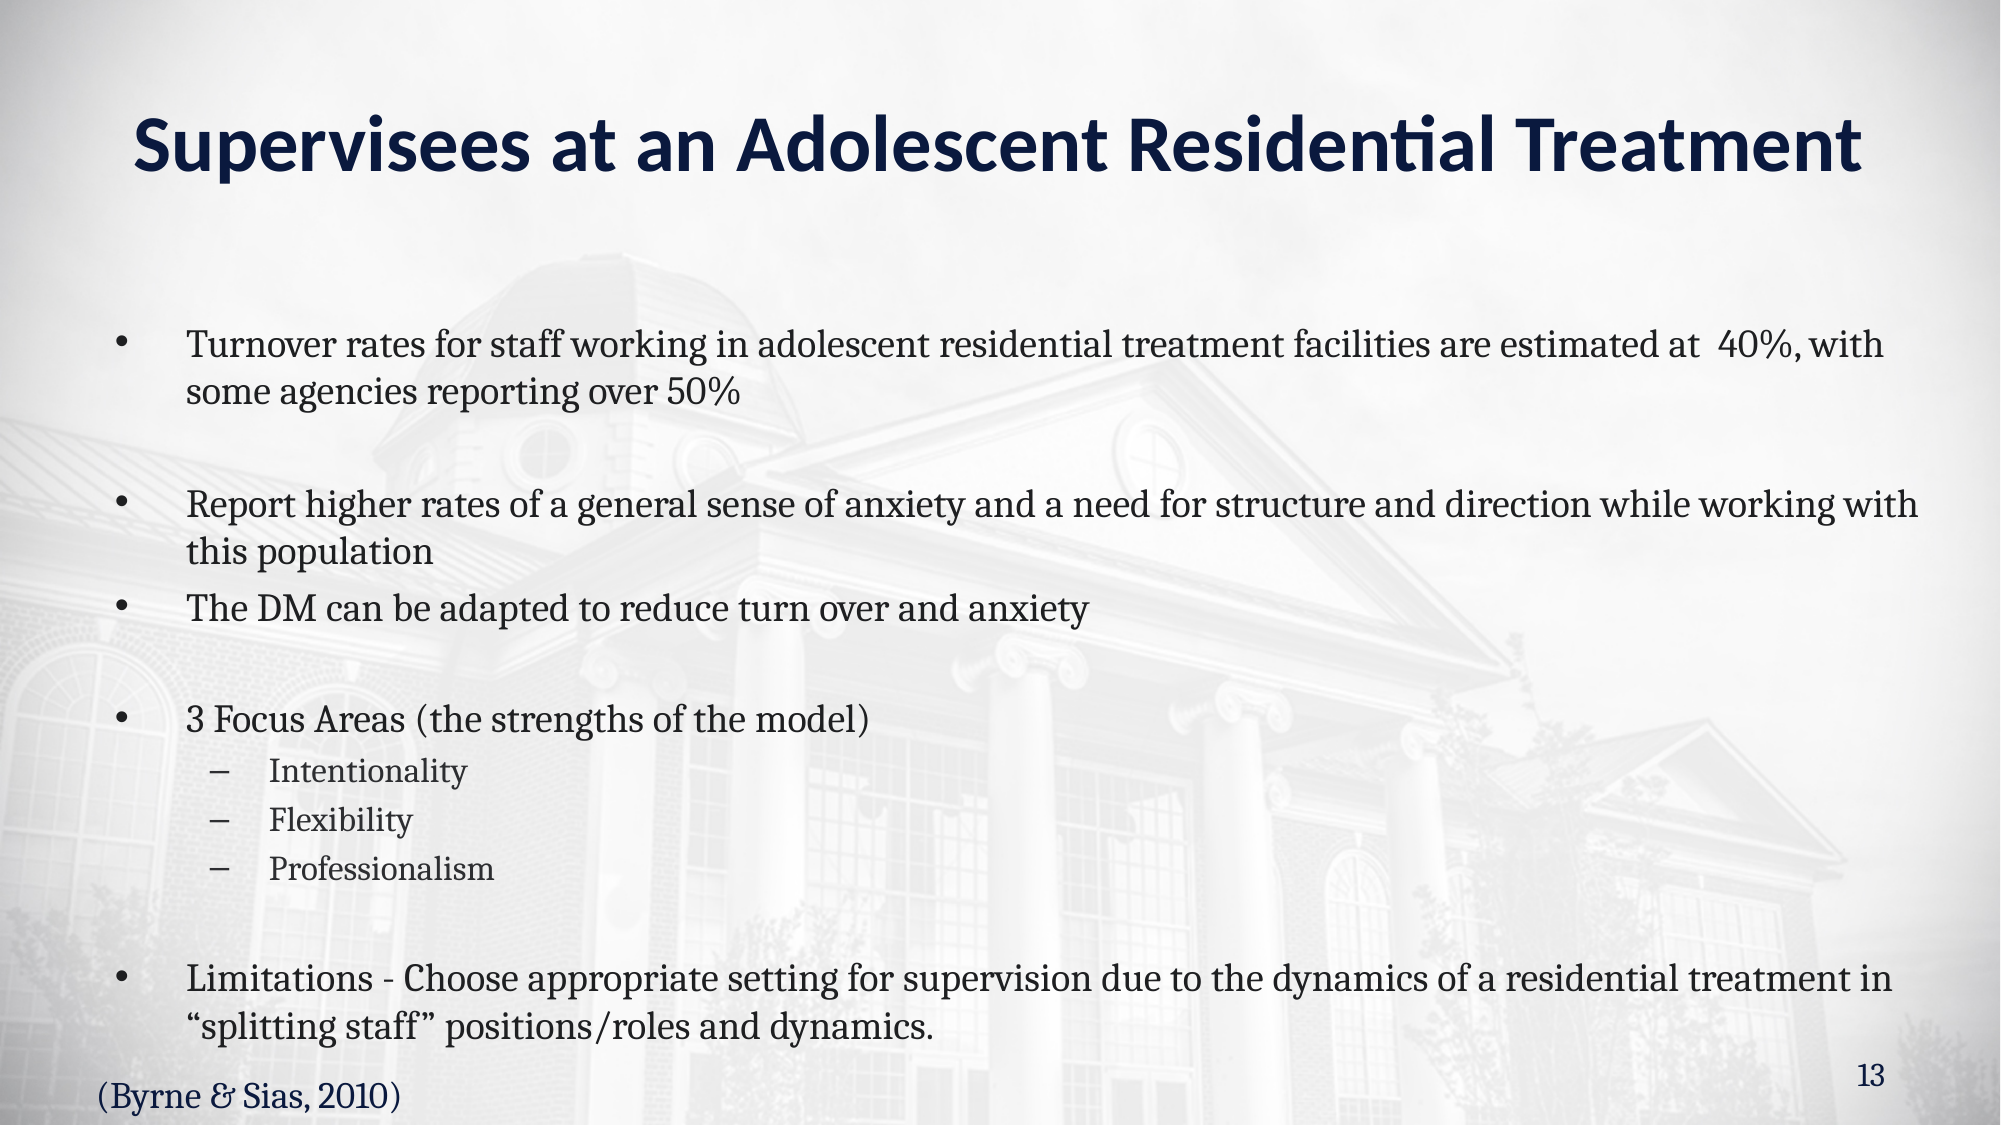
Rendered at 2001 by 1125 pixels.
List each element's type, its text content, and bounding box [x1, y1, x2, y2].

title Supervisees at an Adolescent Residential Treatment [99, 45, 1900, 233]
text_box (Byrne & Sias, 2010) [81, 1064, 750, 1124]
list Turnover rates for staff working in adolescent residential treatment facilities are estimated at 40%, with some agencies reporting over 50% Report higher rates of a general sense of anxiety and a need for structure and direction while working with this population The DM can be adapted to reduce turn over and anxiety 3 Focus Areas (the strengths of the model) Intentionality Flexibility Professionalism Limitations - Choose appropriate setting for supervision due to the dynamics of a residential treatment in “splitting staff” positions/roles and dynamics. [99, 309, 1974, 1065]
picture [0, 0, 2001, 1125]
slide_number 13 [1433, 1042, 1900, 1103]
